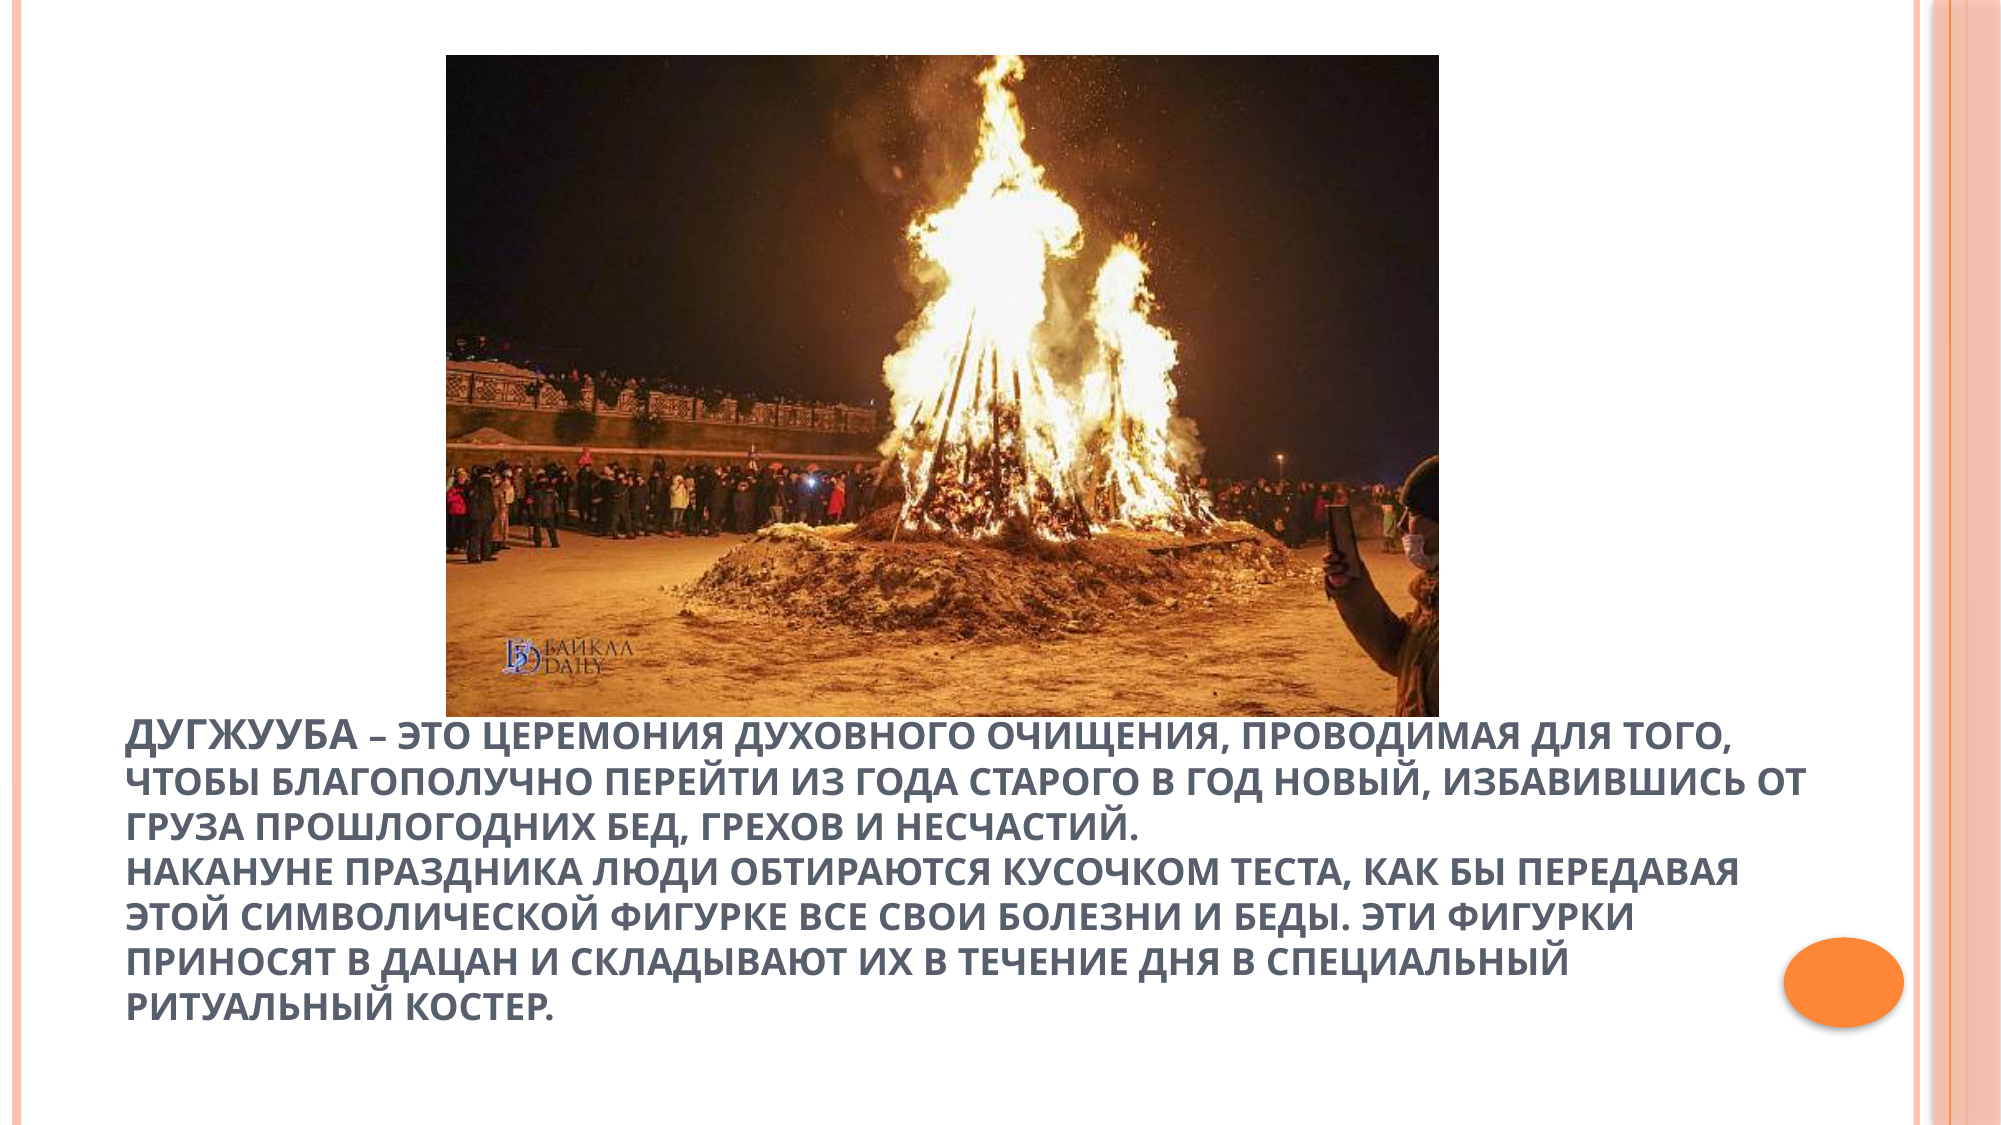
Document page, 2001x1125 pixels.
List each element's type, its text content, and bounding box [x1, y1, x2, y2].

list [445, 54, 1440, 718]
title Дугжууба – это церемония духовного очищения, проводимая для того, чтобы благополучно перейти из года старого в год новый, избавившись от груза прошлогодних бед, грехов и несчастий. Накануне праздника люди обтираются кусочком теста, как бы передавая этой символической фигурке все свои болезни и беды. Эти фигурки приносят в дацан и складывают их в течение дня в специальный ритуальный костер. [110, 791, 1844, 1036]
